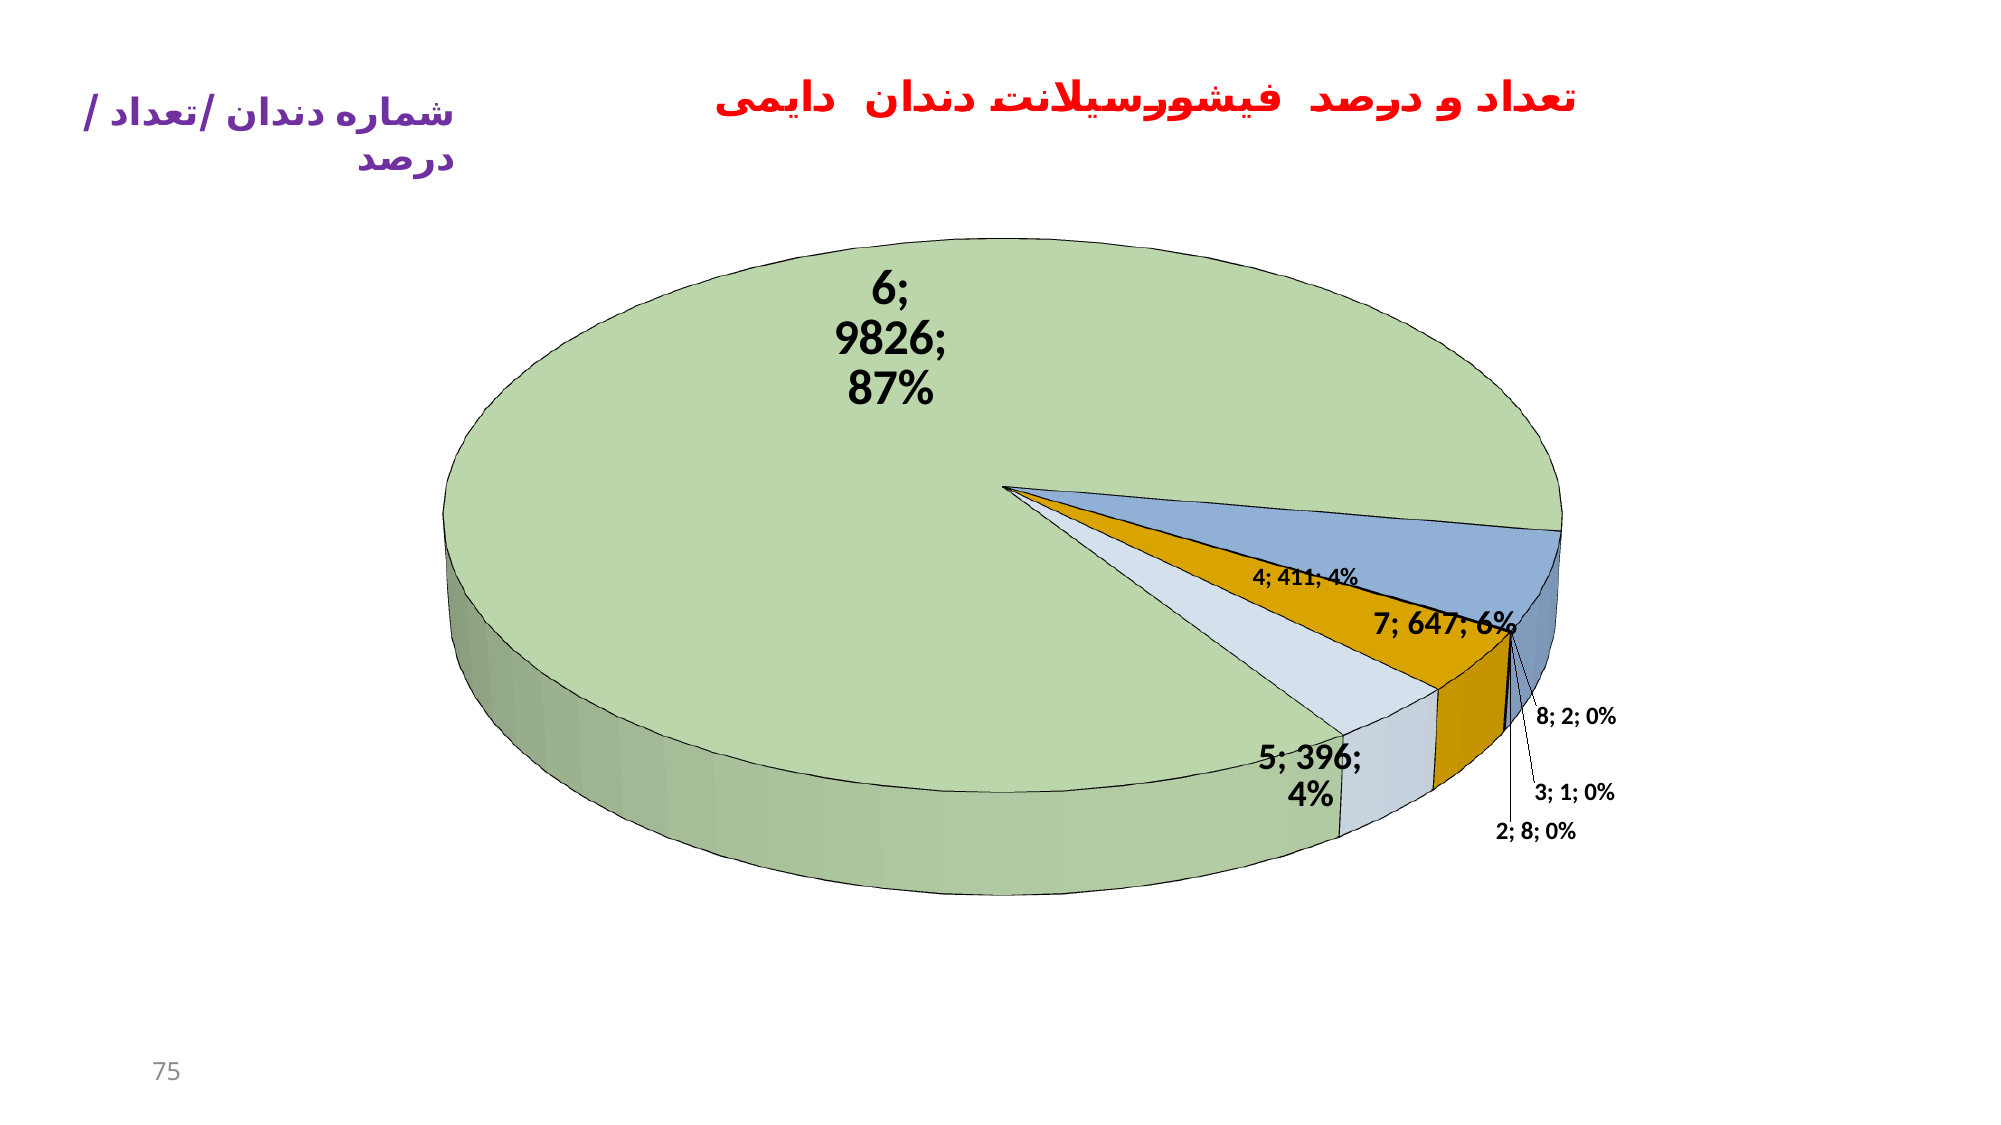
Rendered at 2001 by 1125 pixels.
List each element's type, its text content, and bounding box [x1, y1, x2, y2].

chart [255, 0, 1732, 1105]
slide_number 75 [137, 1042, 255, 1103]
text_box شماره دندان /تعداد / درصد [20, 80, 255, 186]
